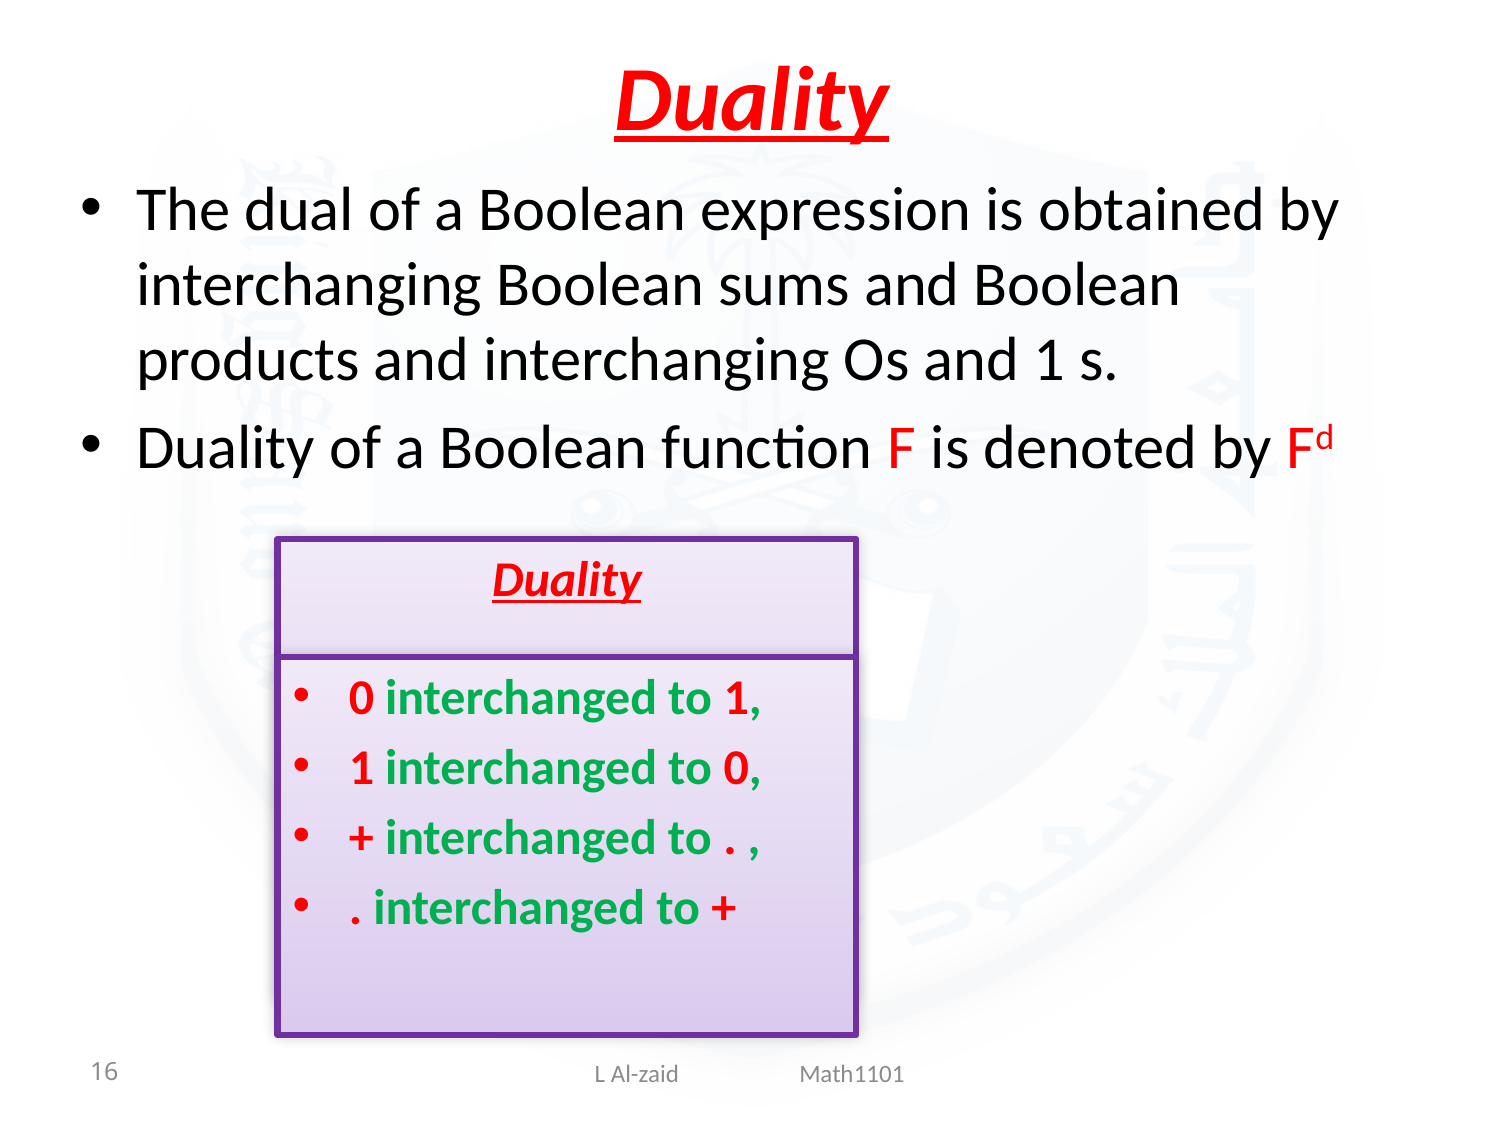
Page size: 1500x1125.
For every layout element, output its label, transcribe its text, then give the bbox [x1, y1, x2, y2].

footer L Al-zaid Math1101 [512, 1042, 988, 1103]
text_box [277, 538, 857, 1036]
slide_number 16 [75, 1042, 425, 1103]
title Duality [76, 0, 1427, 188]
list The dual of a Boolean expression is obtained by interchanging Boolean sums and Boolean products and interchanging Os and 1 s. Duality of a Boolean function F is denoted by Fd [64, 160, 1415, 904]
